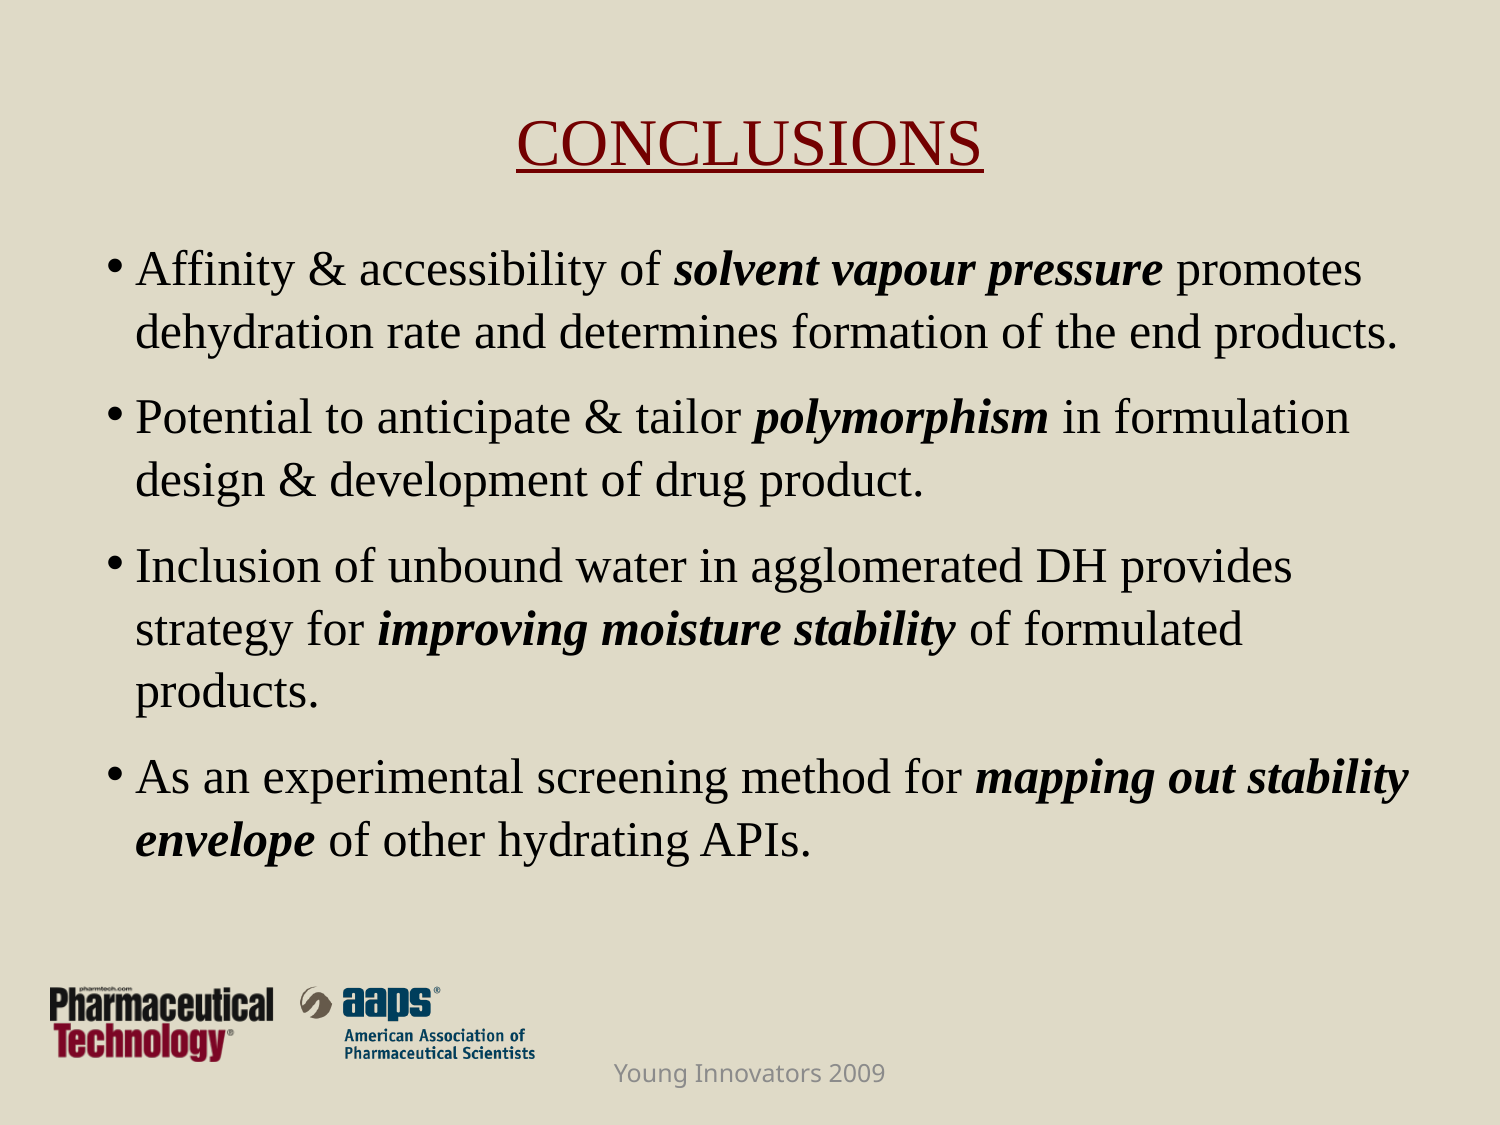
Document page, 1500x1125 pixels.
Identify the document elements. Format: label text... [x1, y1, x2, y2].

footer Young Innovators 2009 [512, 1042, 988, 1103]
title CONCLUSIONS [74, 44, 1426, 233]
picture [49, 986, 275, 1062]
text_box Affinity & accessibility of solvent vapour pressure promotes dehydration rate and determines formation of the end products. Potential to anticipate & tailor polymorphism in formulation design & development of drug product. Inclusion of unbound water in agglomerated DH provides strategy for improving moisture stability of formulated products. As an experimental screening method for mapping out stability envelope of other hydrating APIs. [91, 224, 1450, 900]
picture [299, 986, 535, 1059]
